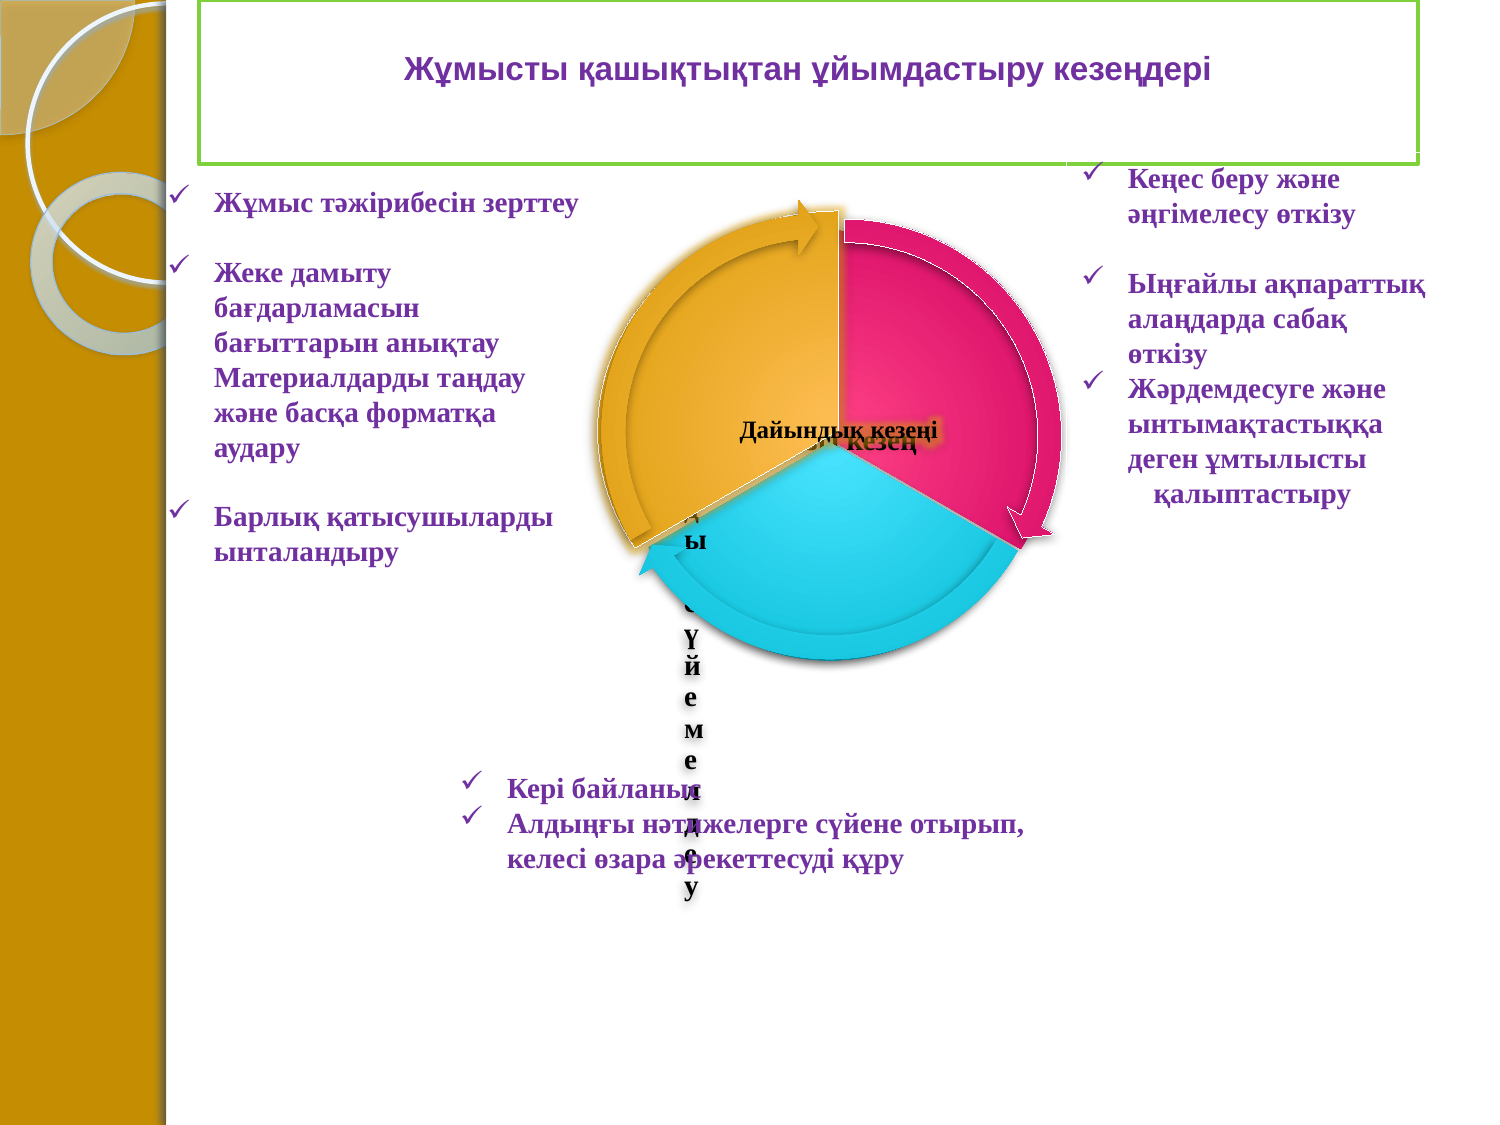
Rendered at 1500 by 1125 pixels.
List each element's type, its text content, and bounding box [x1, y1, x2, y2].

text_box Кері байланыс Алдыңғы нәтижелерге сүйене отырып, келесі өзара әрекеттесуді құру [445, 761, 1055, 882]
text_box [573, 222, 1091, 715]
text_box Жұмыс тәжірибесін зерттеу Жеке дамыту бағдарламасын бағыттарын анықтау Материалдарды таңдау және басқа форматқа аудару Барлық қатысушыларды ынталандыру [152, 175, 598, 680]
text_box Кеңес беру және әңгімелесу өткізу Ыңғайлы ақпараттық алаңдарда сабақ өткізу Жәрдемдесуге және ынтымақтастыққа деген ұмтылысты қалыптастыру [1066, 152, 1442, 597]
text_box Жұмысты қашықтықтан ұйымдастыру кезеңдері [197, 0, 1420, 166]
